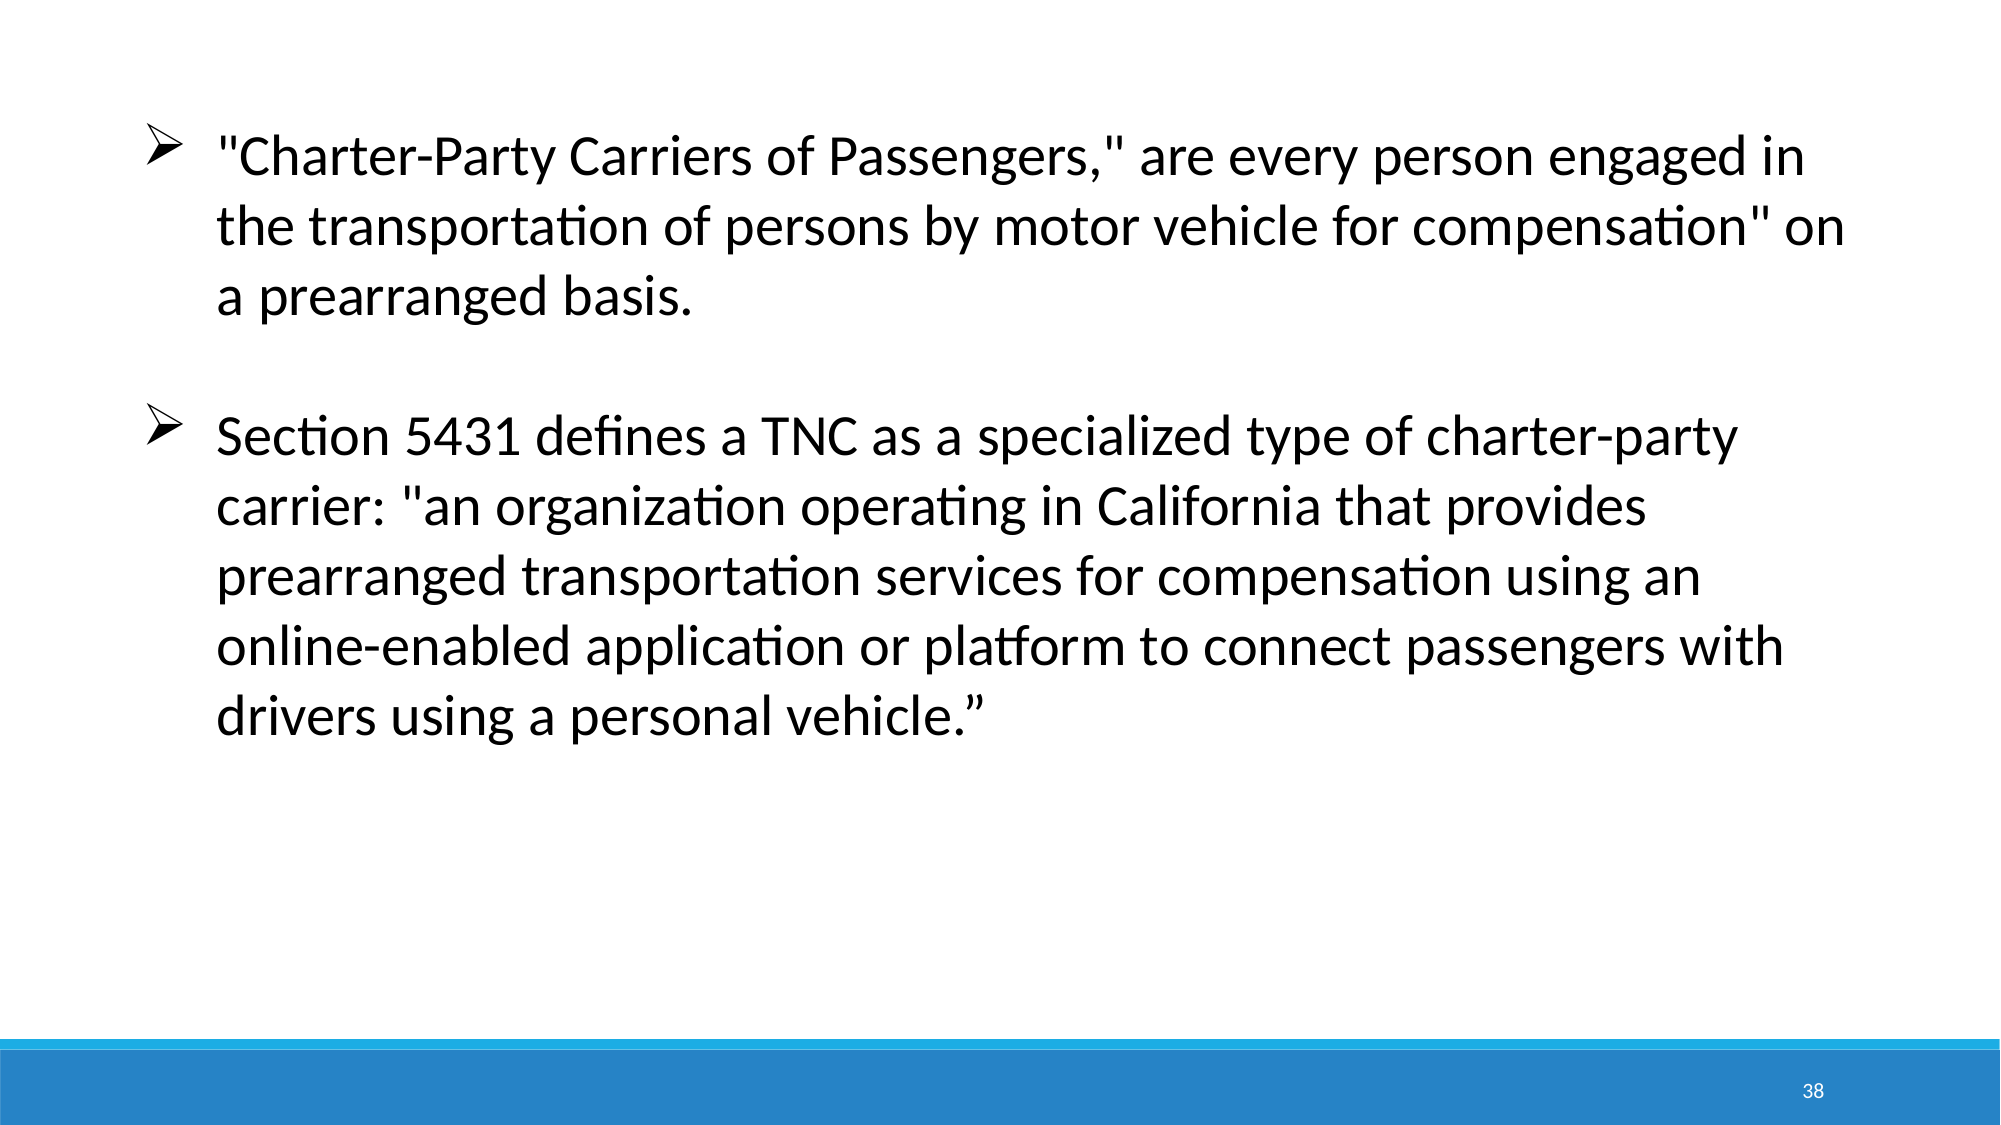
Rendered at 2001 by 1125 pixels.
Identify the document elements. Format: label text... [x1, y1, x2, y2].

text_box "Charter-Party Carriers of Passengers," are every person engaged in the transportation of persons by motor vehicle for compensation" on a prearranged basis. Section 5431 defines a TNC as a specialized type of charter-party carrier: "an organization operating in California that provides prearranged transportation services for compensation using an online-enabled application or platform to connect passengers with drivers using a personal vehicle.” [127, 109, 1896, 895]
slide_number 38 [1624, 1059, 1840, 1120]
